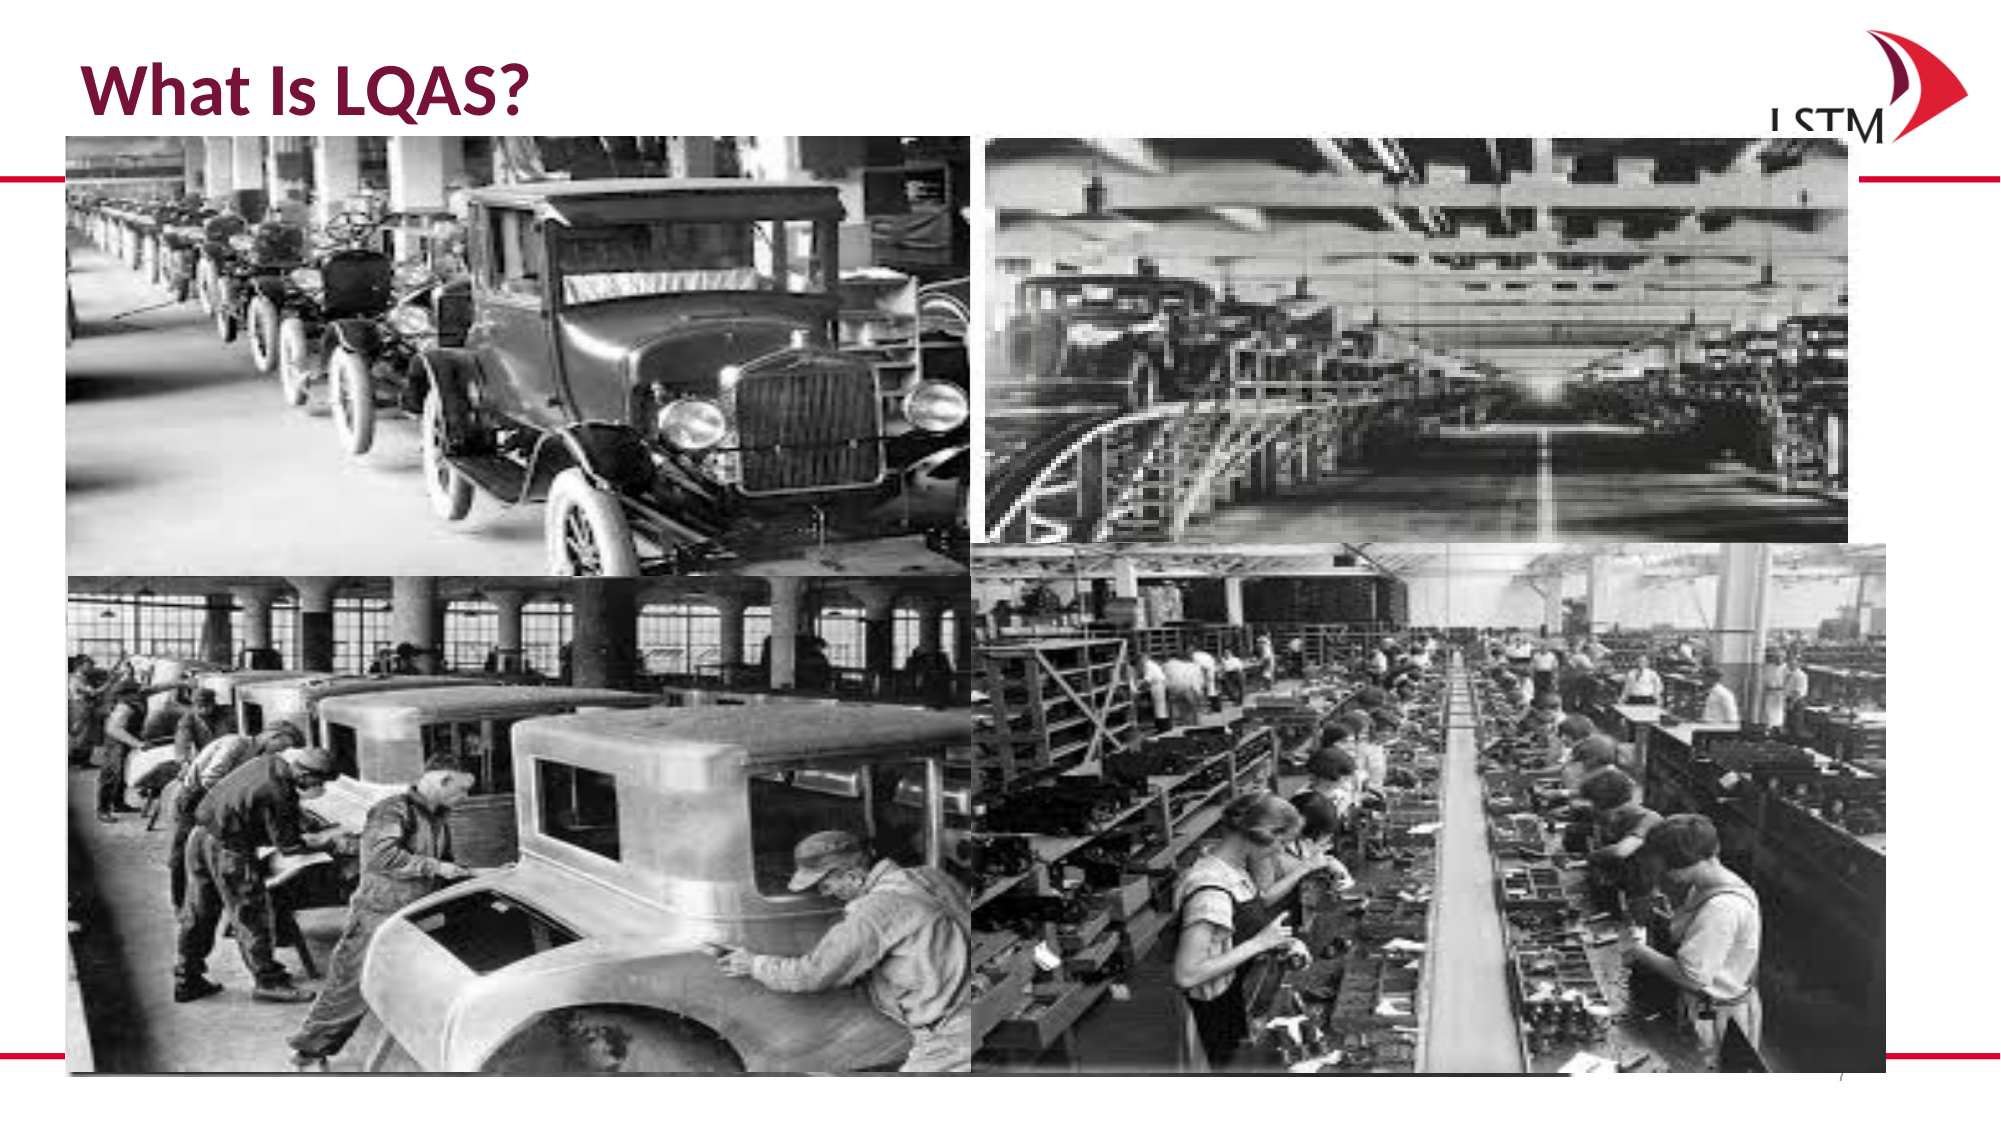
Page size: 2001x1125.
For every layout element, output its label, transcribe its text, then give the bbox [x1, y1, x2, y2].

title What Is LQAS? [65, 42, 1791, 131]
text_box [65, 131, 1886, 1073]
slide_number 7 [1412, 1073, 1863, 1103]
picture [0, 0, 2001, 1125]
